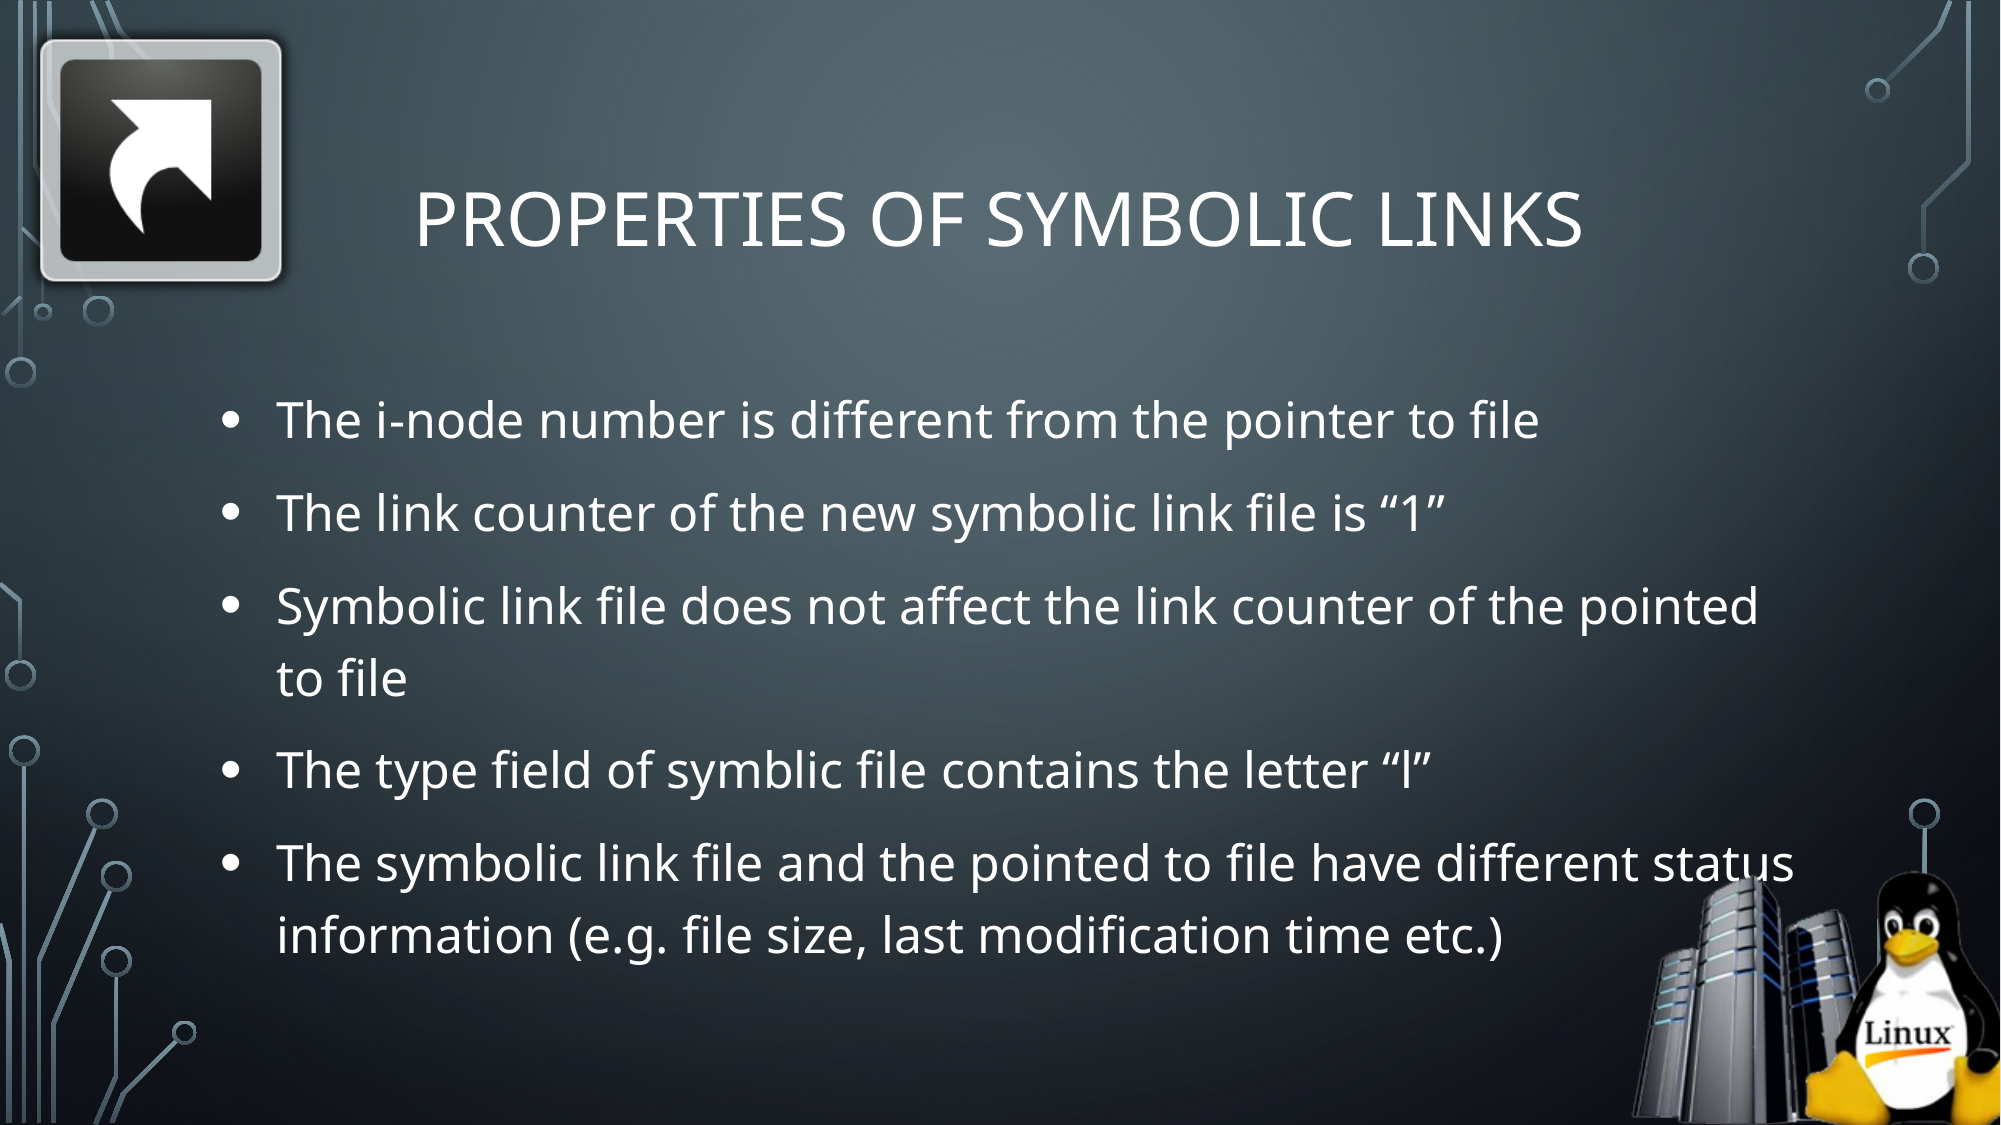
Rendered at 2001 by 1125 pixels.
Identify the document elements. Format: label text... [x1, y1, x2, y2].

title Properties of symbolic links [187, 101, 1813, 344]
picture [0, 0, 322, 322]
picture [1628, 863, 2000, 1125]
list The i-node number is different from the pointer to file The link counter of the new symbolic link file is “1” Symbolic link file does not affect the link counter of the pointed to file The type field of symblic file contains the letter “l” The symbolic link file and the pointed to file have different status information (e.g. file size, last modification time etc.) [187, 369, 1813, 950]
